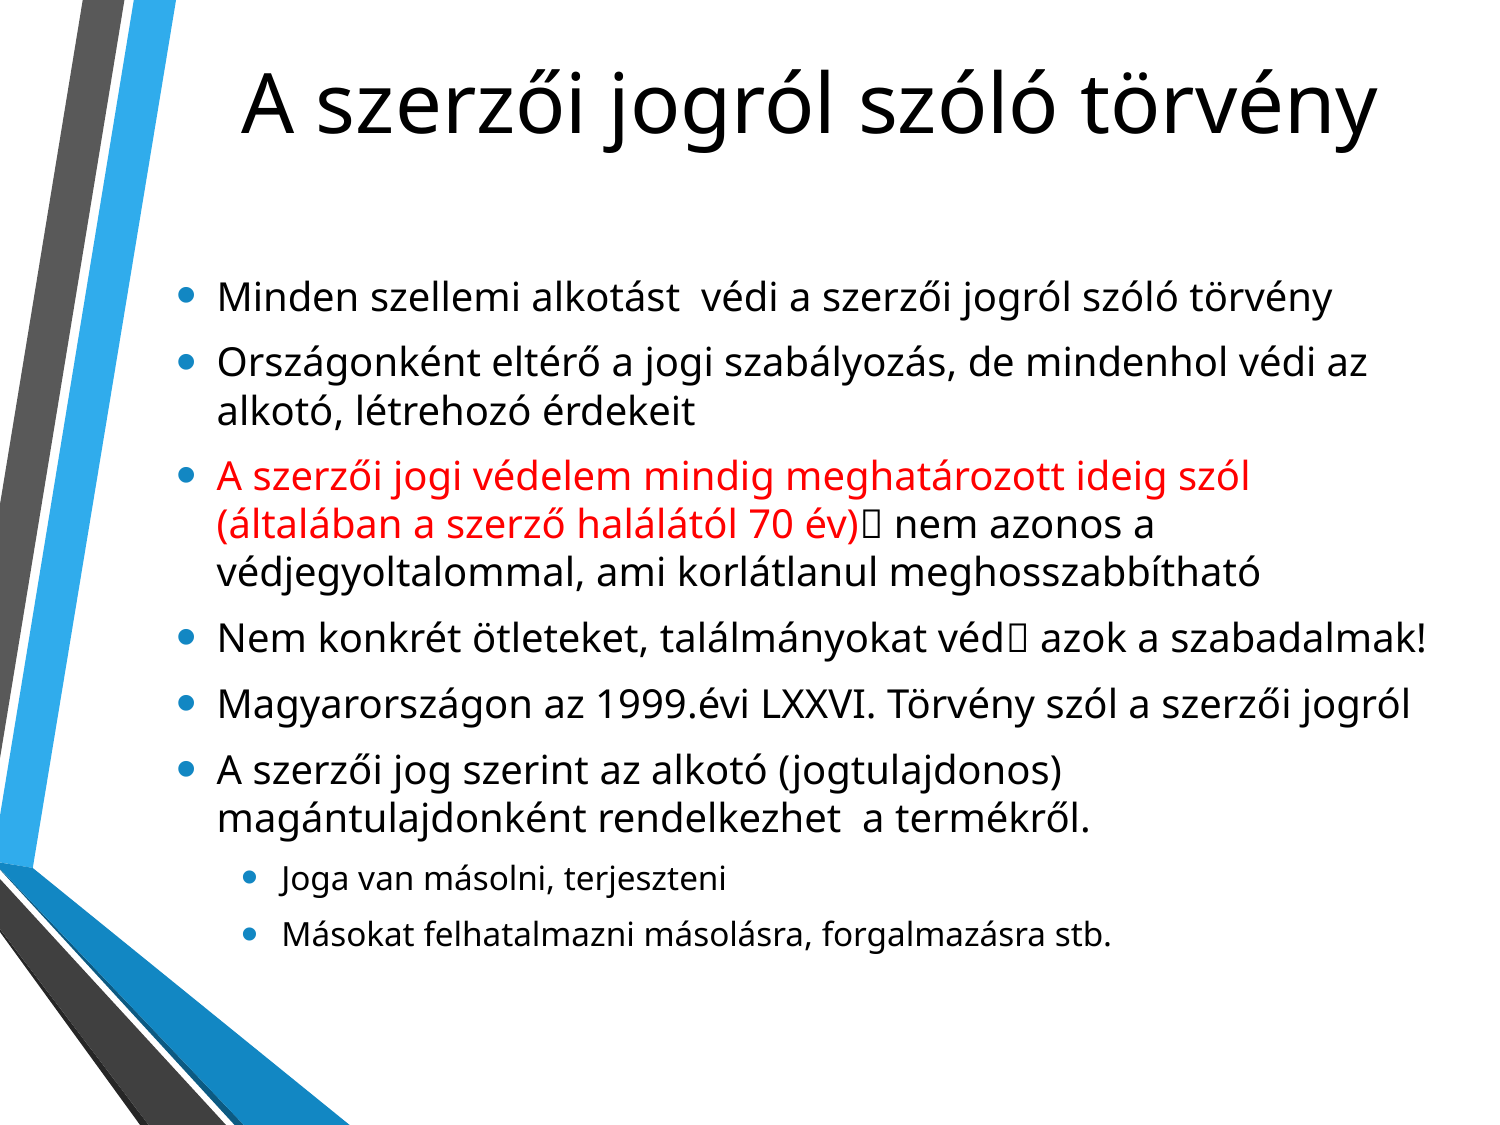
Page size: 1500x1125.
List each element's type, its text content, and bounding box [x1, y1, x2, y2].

title A szerzői jogról szóló törvény [178, 23, 1443, 176]
list Minden szellemi alkotást védi a szerzői jogról szóló törvény Országonként eltérő a jogi szabályozás, de mindenhol védi az alkotó, létrehozó érdekeit A szerzői jogi védelem mindig meghatározott ideig szól (általában a szerző halálától 70 év) nem azonos a védjegyoltalommal, ami korlátlanul meghosszabbítható Nem konkrét ötleteket, találmányokat véd azok a szabadalmak! Magyarországon az 1999.évi LXXVI. Törvény szól a szerzői jogról A szerzői jog szerint az alkotó (jogtulajdonos) magántulajdonként rendelkezhet a termékről. Joga van másolni, terjeszteni Másokat felhatalmazni másolásra, forgalmazásra stb. [161, 240, 1457, 985]
